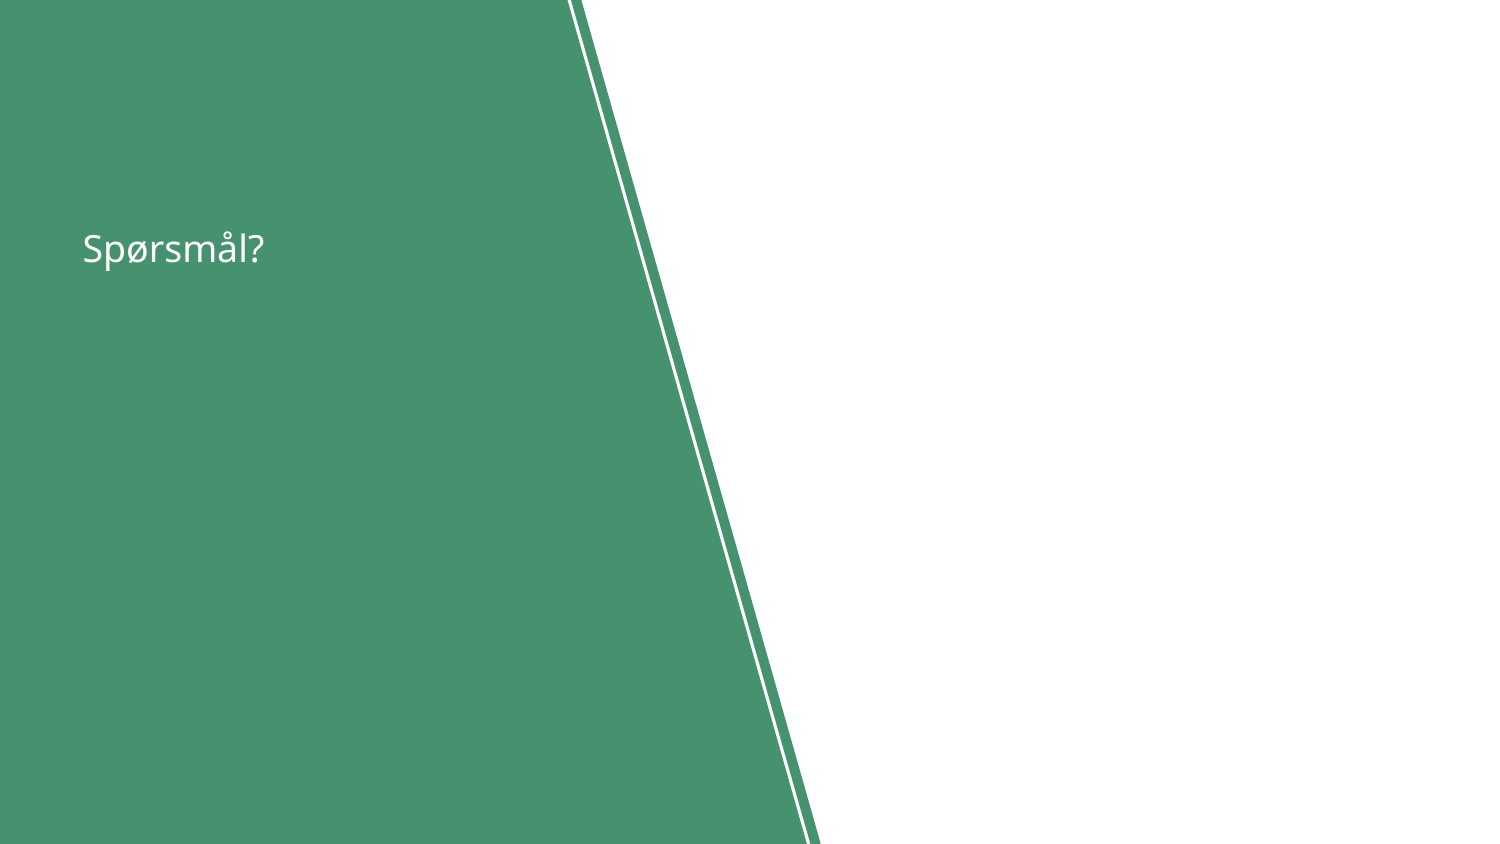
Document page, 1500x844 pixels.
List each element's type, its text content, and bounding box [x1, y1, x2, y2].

list Spørsmål? [82, 124, 524, 271]
picture [572, 0, 1500, 844]
